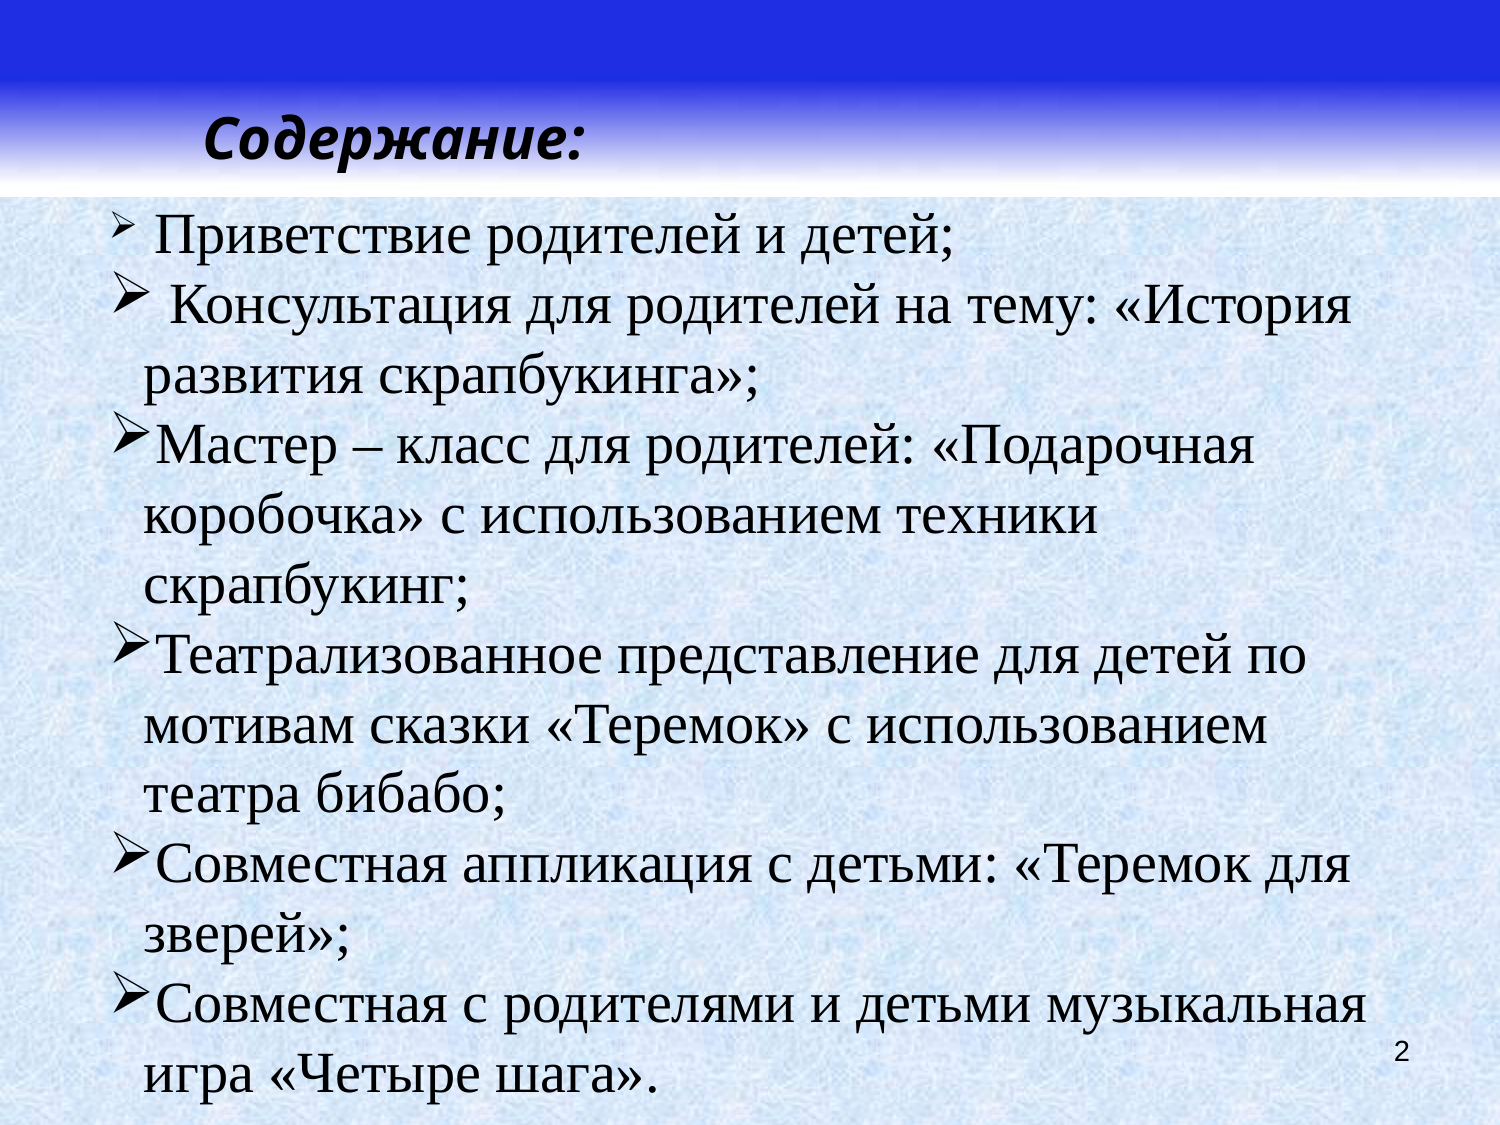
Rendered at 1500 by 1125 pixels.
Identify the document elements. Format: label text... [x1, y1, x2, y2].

picture [0, 0, 1500, 1125]
text_box Приветствие родителей и детей; Консультация для родителей на тему: «История развития скрапбукинга»; Мастер – класс для родителей: «Подарочная коробочка» с использованием техники скрапбукинг; Театрализованное представление для детей по мотивам сказки «Теремок» с использованием театра бибабо; Совместная аппликация с детьми: «Теремок для зверей»; Совместная с родителями и детьми музыкальная игра «Четыре шага». [93, 205, 1418, 1125]
slide_number 2 [1418, 1024, 1426, 1103]
